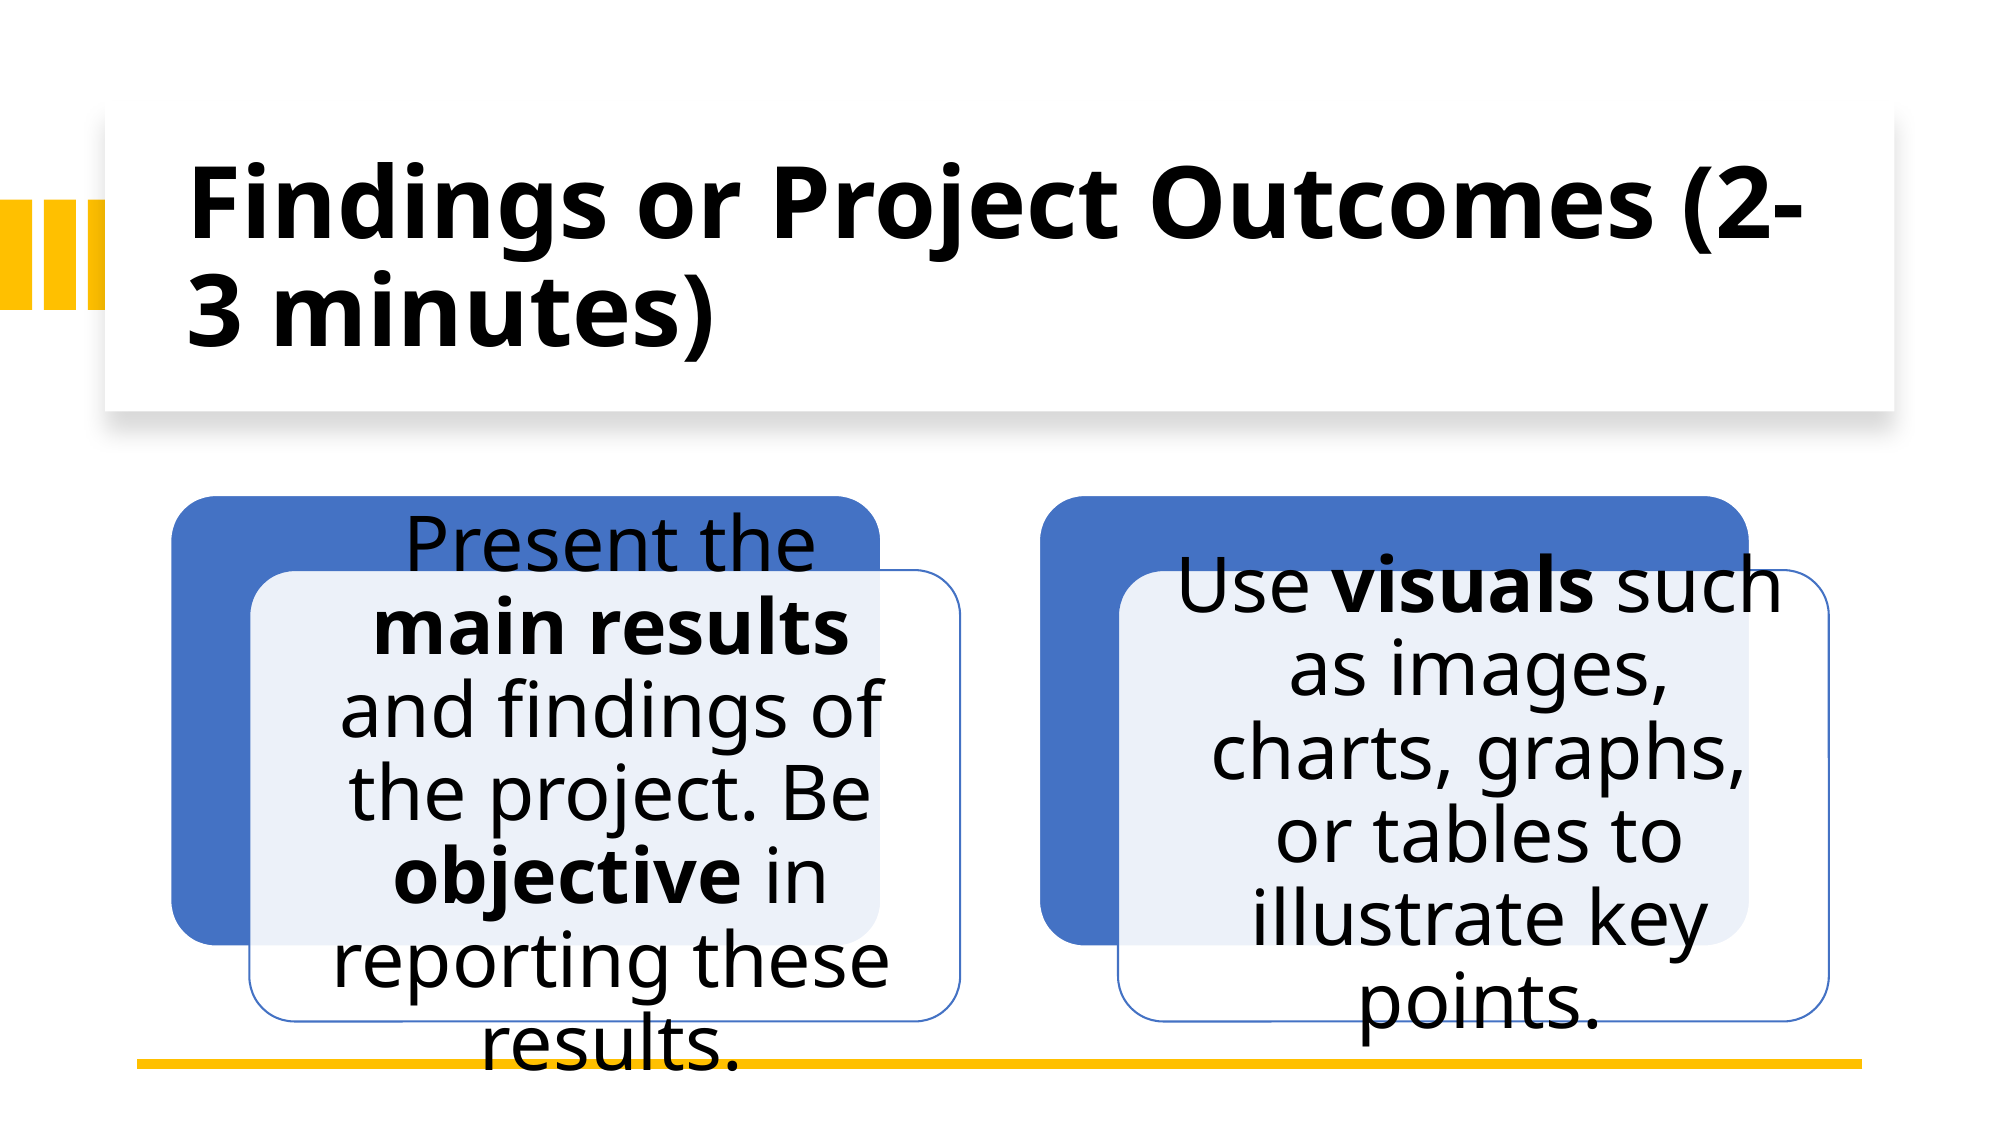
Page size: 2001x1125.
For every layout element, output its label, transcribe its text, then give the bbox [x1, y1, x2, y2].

title Findings or Project Outcomes (2-3 minutes) [171, 132, 1840, 388]
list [148, 494, 1851, 1022]
text_box [0, 0, 2000, 1125]
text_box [0, 199, 120, 311]
text_box [104, 100, 1895, 412]
